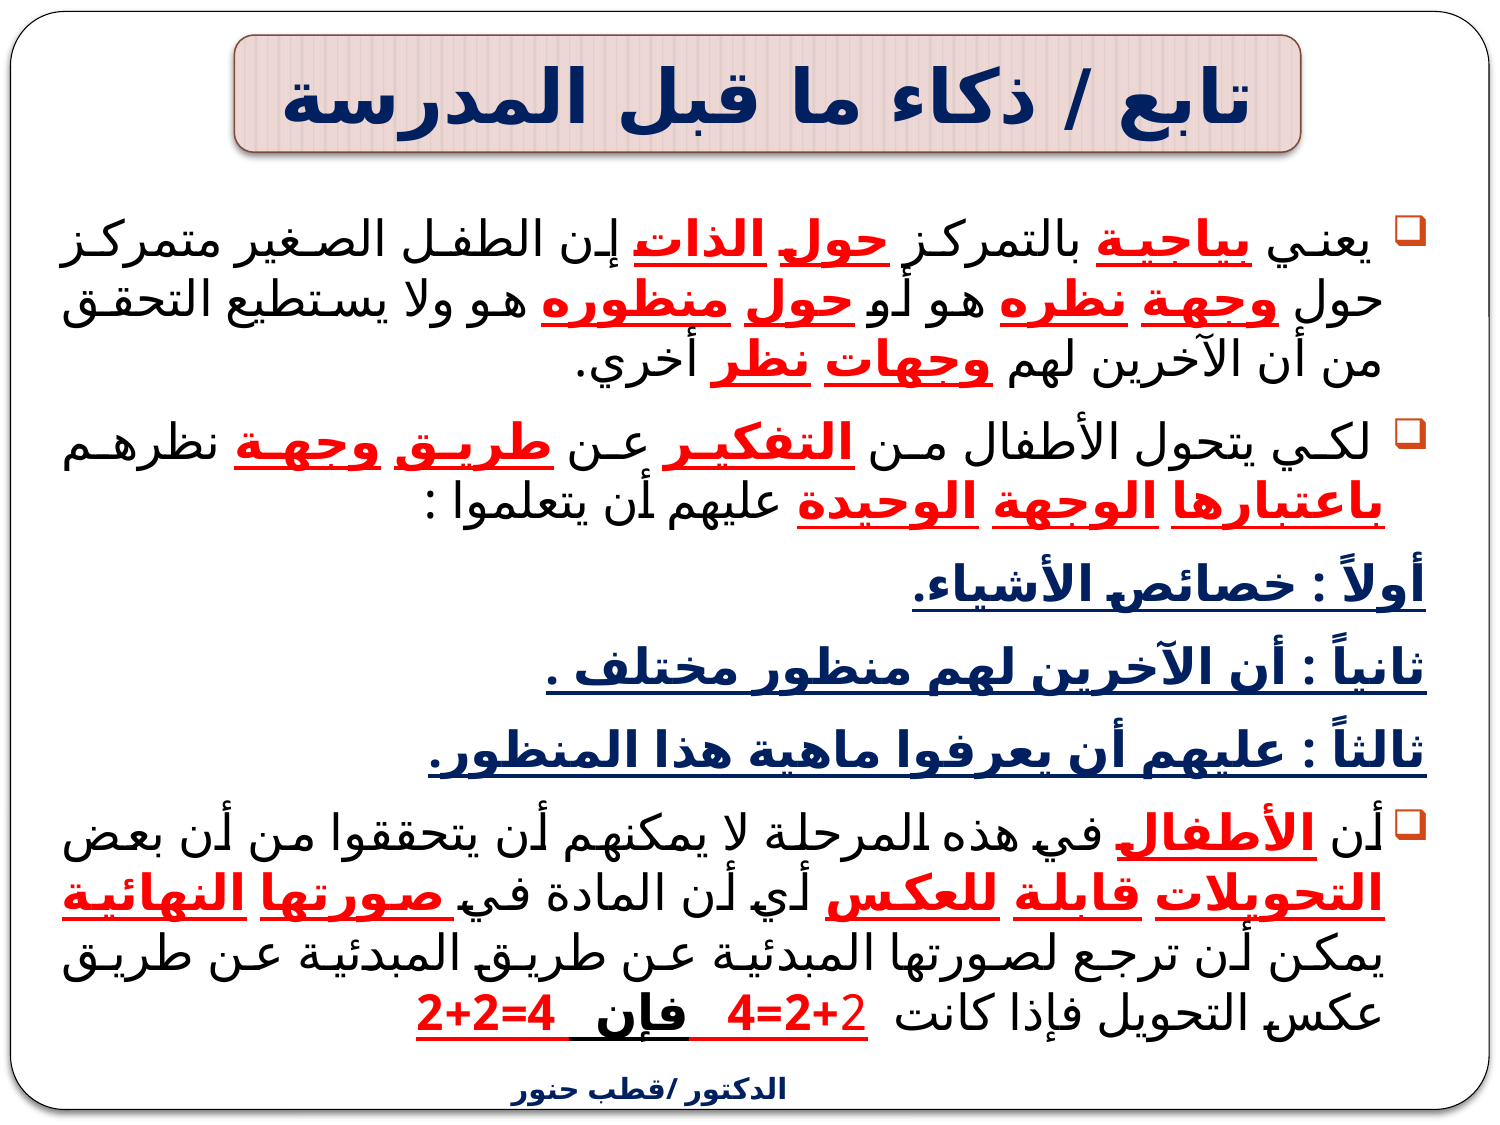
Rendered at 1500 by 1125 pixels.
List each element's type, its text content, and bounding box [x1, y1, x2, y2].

footer الدكتور /قطب حنور [152, 1055, 803, 1125]
list يعني بياجية بالتمركز حول الذات إن الطفل الصغير متمركز حول وجهة نظره هو أو حول منظوره هو ولا يستطيع التحقق من أن الآخرين لهم وجهات نظر أخري. لكي يتحول الأطفال من التفكير عن طريق وجهة نظرهم باعتبارها الوجهة الوحيدة عليهم أن يتعلموا : أولاً : خصائص الأشياء. ثانياً : أن الآخرين لهم منظور مختلف . ثالثاً : عليهم أن يعرفوا ماهية هذا المنظور. أن الأطفال في هذه المرحلة لا يمكنهم أن يتحققوا من أن بعض التحويلات قابلة للعكس أي أن المادة في صورتها النهائية يمكن أن ترجع لصورتها المبدئية عن طريق المبدئية عن طريق عكس التحويل فإذا كانت 2+2=4 فإن 4=2+2 [46, 199, 1442, 1055]
text_box تابع / ذكاء ما قبل المدرسة [233, 34, 1302, 154]
